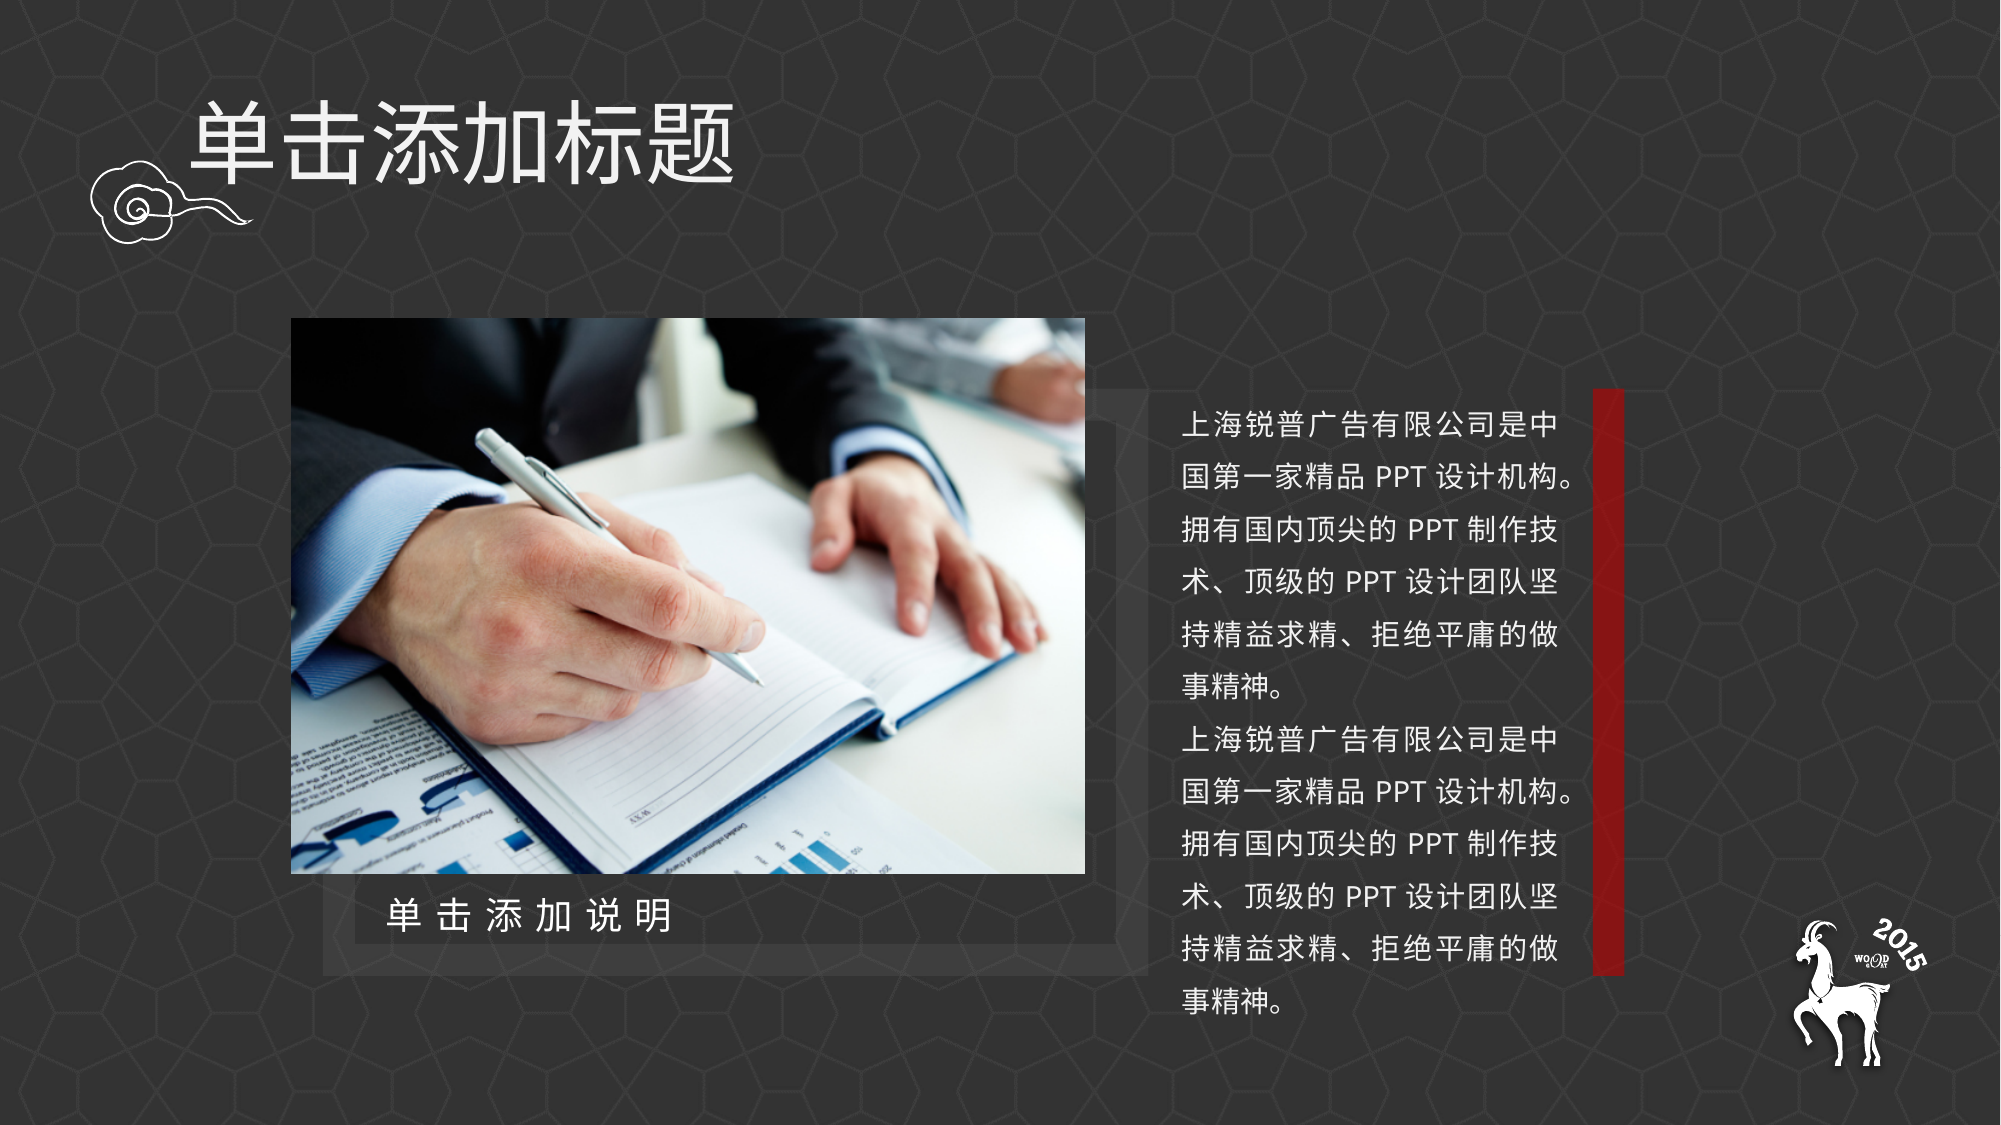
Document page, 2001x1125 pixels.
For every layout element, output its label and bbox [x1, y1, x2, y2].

text_box [290, 317, 1625, 977]
picture [0, 0, 2001, 1125]
text_box [90, 77, 791, 245]
